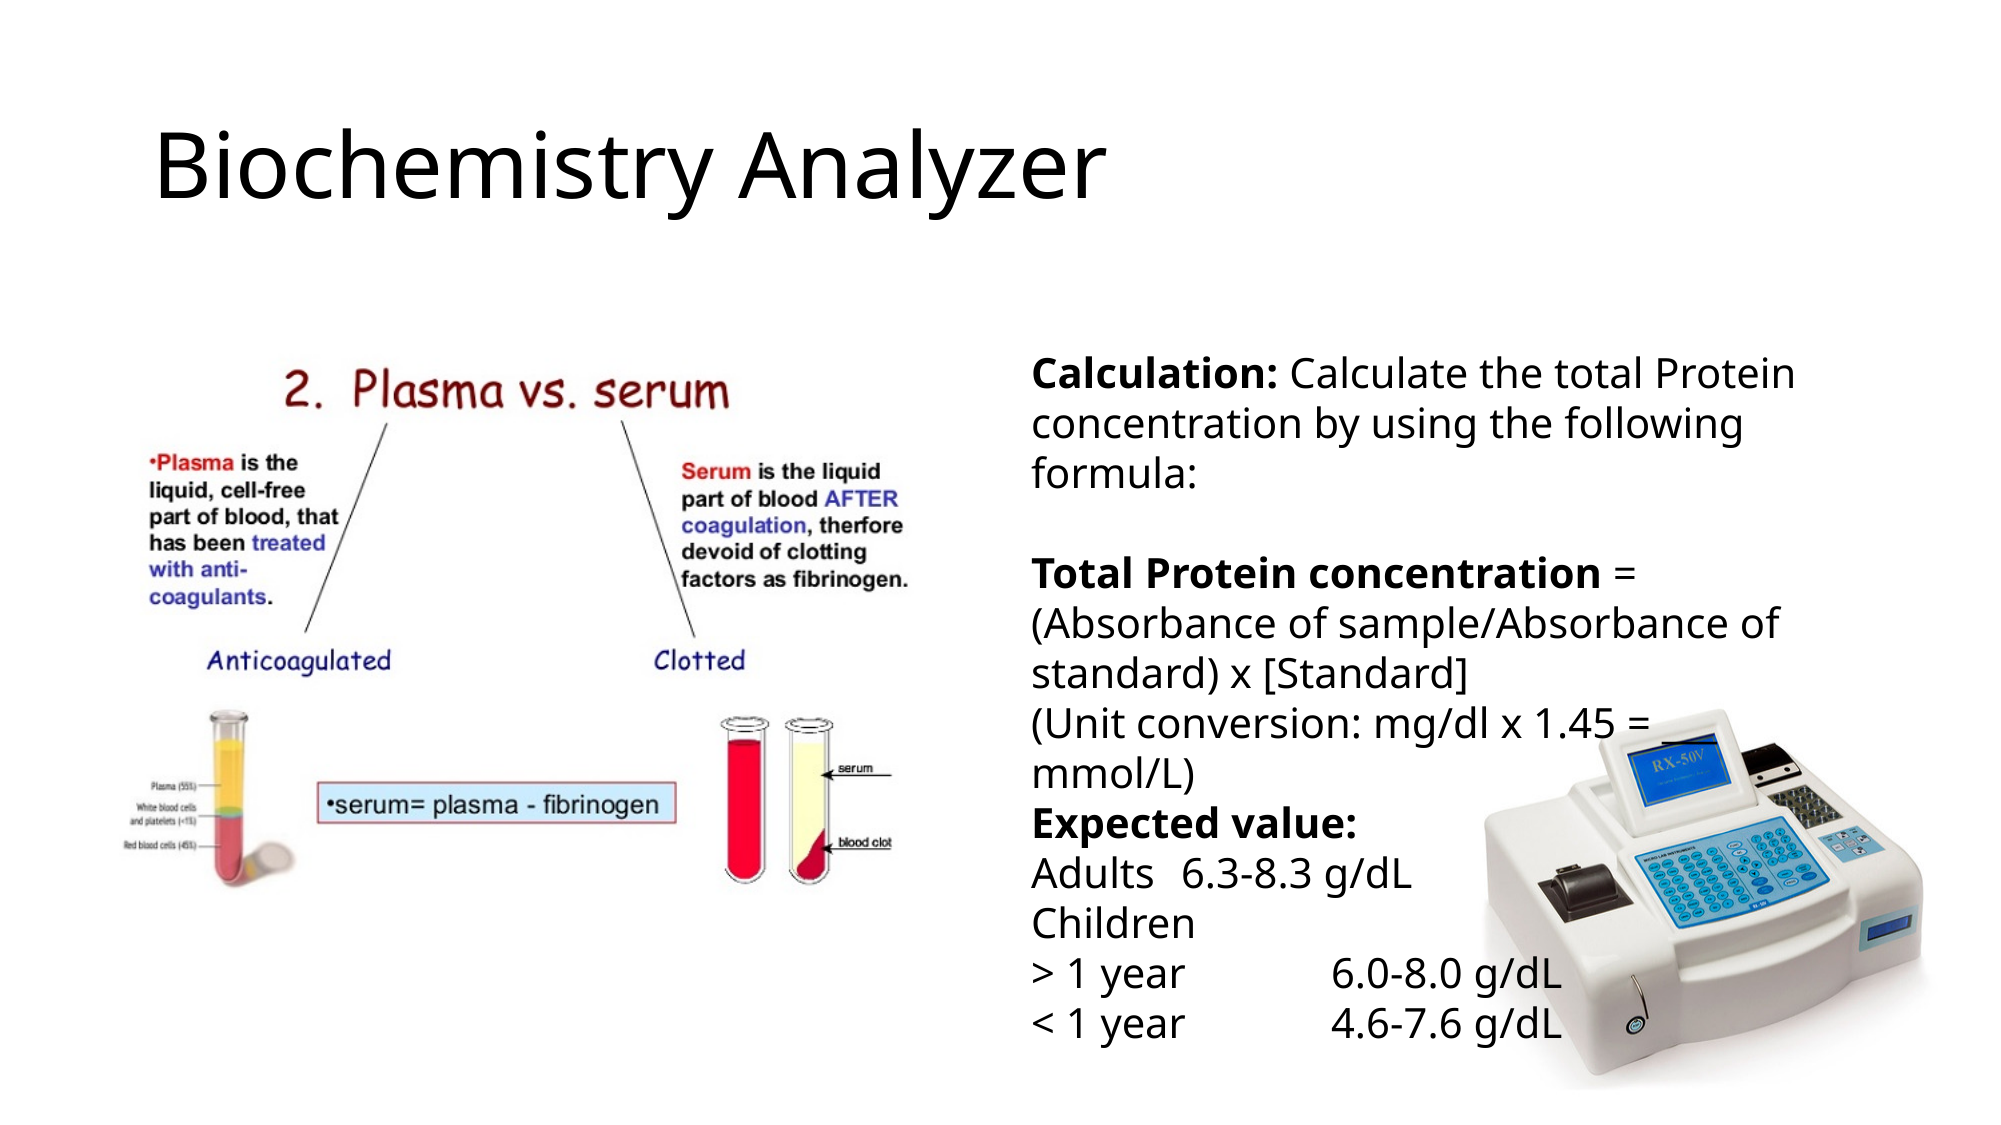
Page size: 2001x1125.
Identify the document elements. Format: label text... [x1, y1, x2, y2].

title Biochemistry Analyzer [137, 59, 1863, 278]
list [1460, 685, 1960, 1106]
text_box Calculation: Calculate the total Protein concentration by using the following formula: Total Protein concentration = (Absorbance of sample/Absorbance of standard) x [Standard] (Unit conversion: mg/dl x 1.45 = ___ mmol/L) Expected value: Adults 6.3-8.3 g/dL Children > 1 year 6.0-8.0 g/dL < 1 year 4.6-7.6 g/dL [1016, 339, 1906, 1105]
picture [119, 295, 920, 896]
